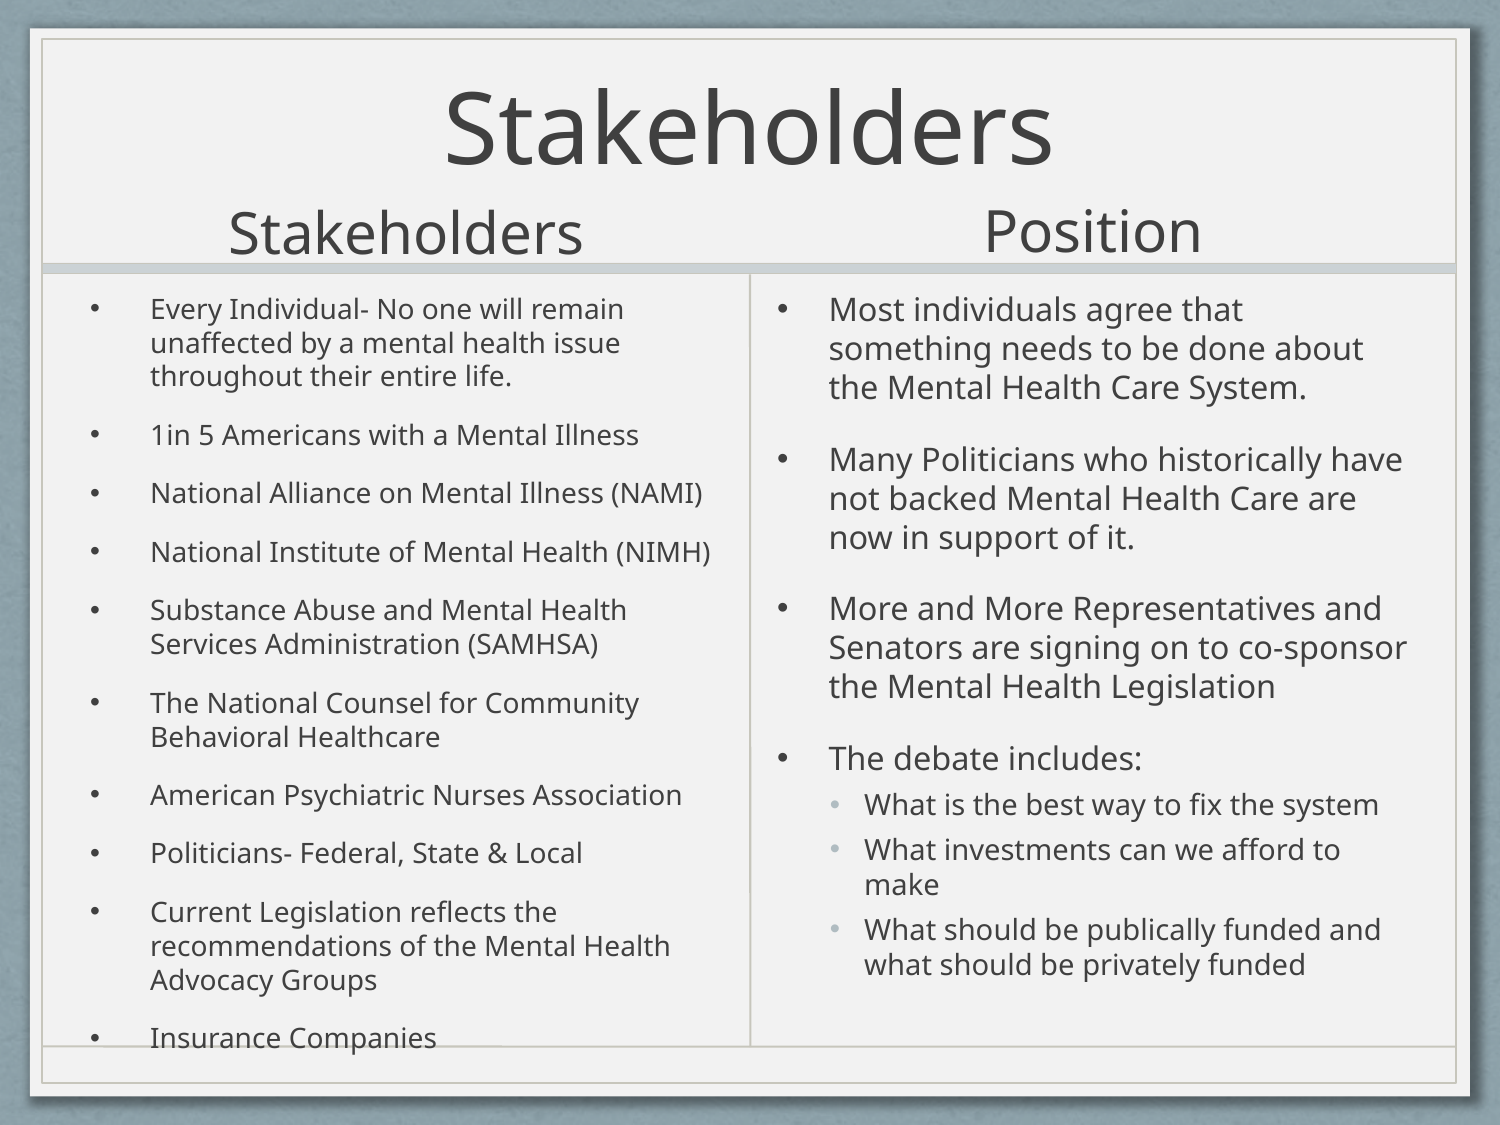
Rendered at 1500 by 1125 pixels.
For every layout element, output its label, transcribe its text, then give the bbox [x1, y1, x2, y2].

list Stakeholders [75, 178, 738, 283]
list Every Individual- No one will remain unaffected by a mental health issue throughout their entire life. 1in 5 Americans with a Mental Illness National Alliance on Mental Illness (NAMI) National Institute of Mental Health (NIMH) Substance Abuse and Mental Health Services Administration (SAMHSA) The National Counsel for Community Behavioral Healthcare American Psychiatric Nurses Association Politicians- Federal, State & Local Current Legislation reflects the recommendations of the Mental Health Advocacy Groups Insurance Companies [75, 283, 738, 1095]
list Most individuals agree that something needs to be done about the Mental Health Care System. Many Politicians who historically have not backed Mental Health Care are now in support of it. More and More Representatives and Senators are signing on to co-sponsor the Mental Health Legislation The debate includes: What is the best way to fix the system What investments can we afford to make What should be publically funded and what should be privately funded [761, 281, 1425, 1005]
list Position [761, 176, 1425, 281]
title Stakeholders [75, 45, 1425, 204]
